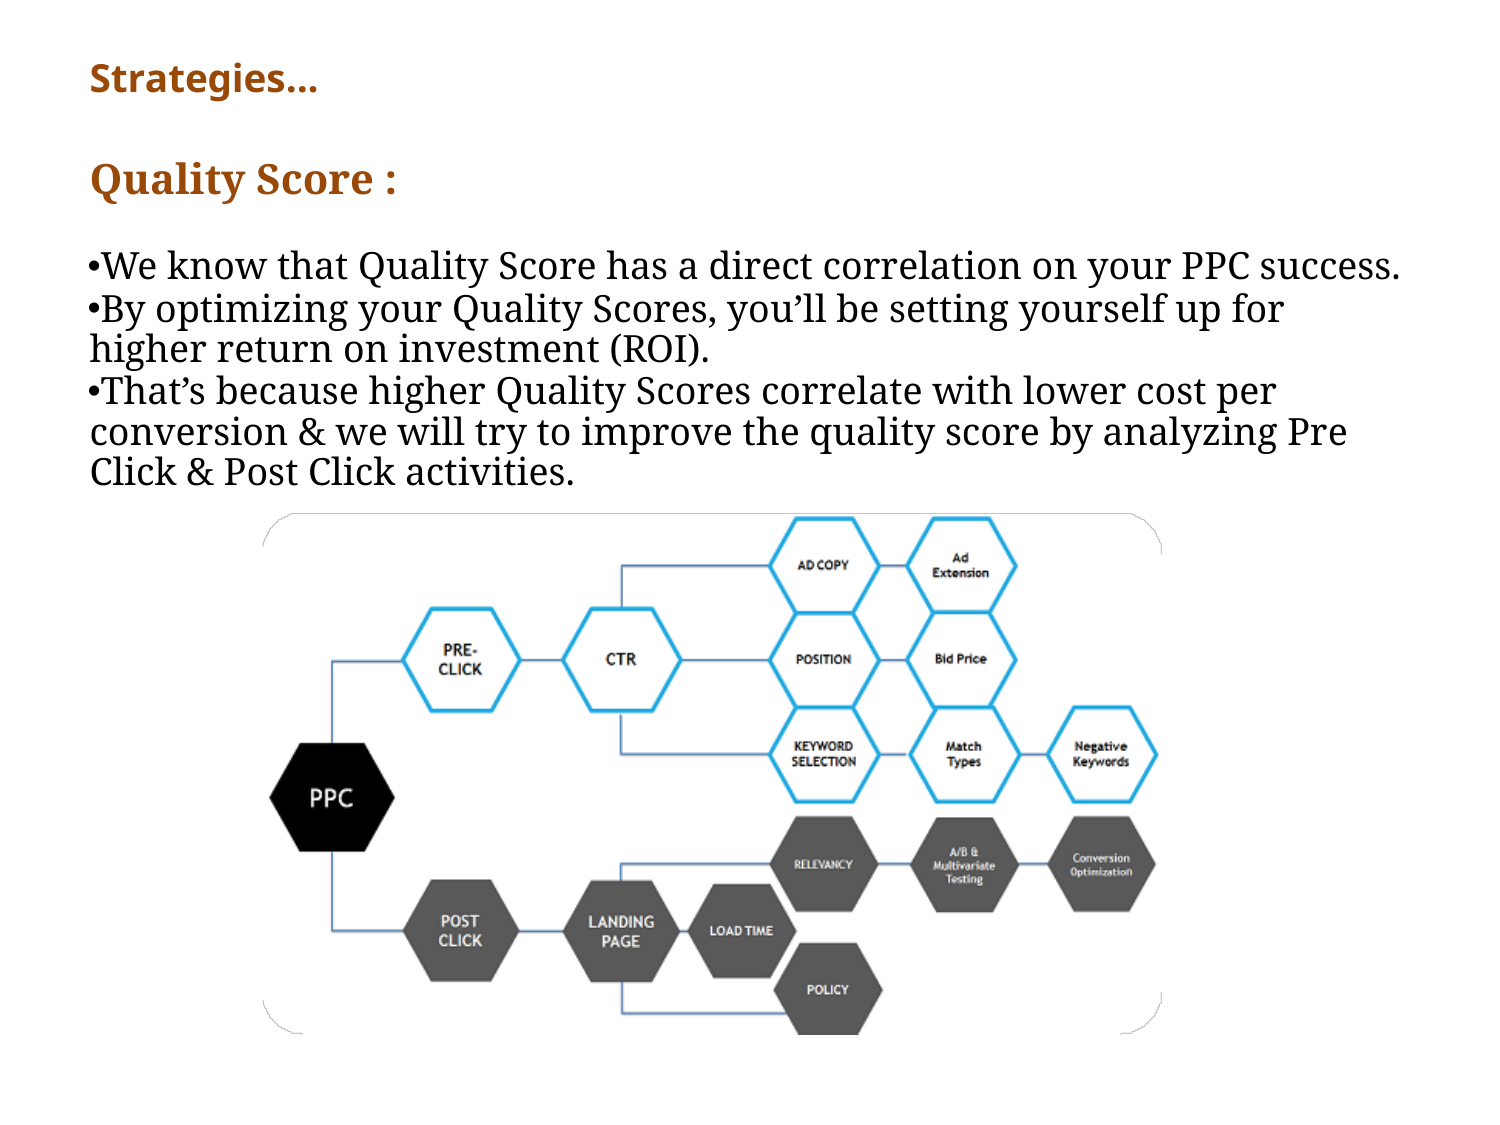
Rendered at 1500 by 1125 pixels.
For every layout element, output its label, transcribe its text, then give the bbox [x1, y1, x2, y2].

text_box [262, 663, 1163, 1035]
text_box Strategies... [87, 62, 500, 150]
text_box Quality Score : We know that Quality Score has a direct correlation on your PPC success. By optimizing your Quality Scores, you’ll be setting yourself up for higher return on investment (ROI). That’s because higher Quality Scores correlate with lower cost per conversion & we will try to improve the quality score by analyzing Pre Click & Post Click activities. [87, 162, 1413, 663]
